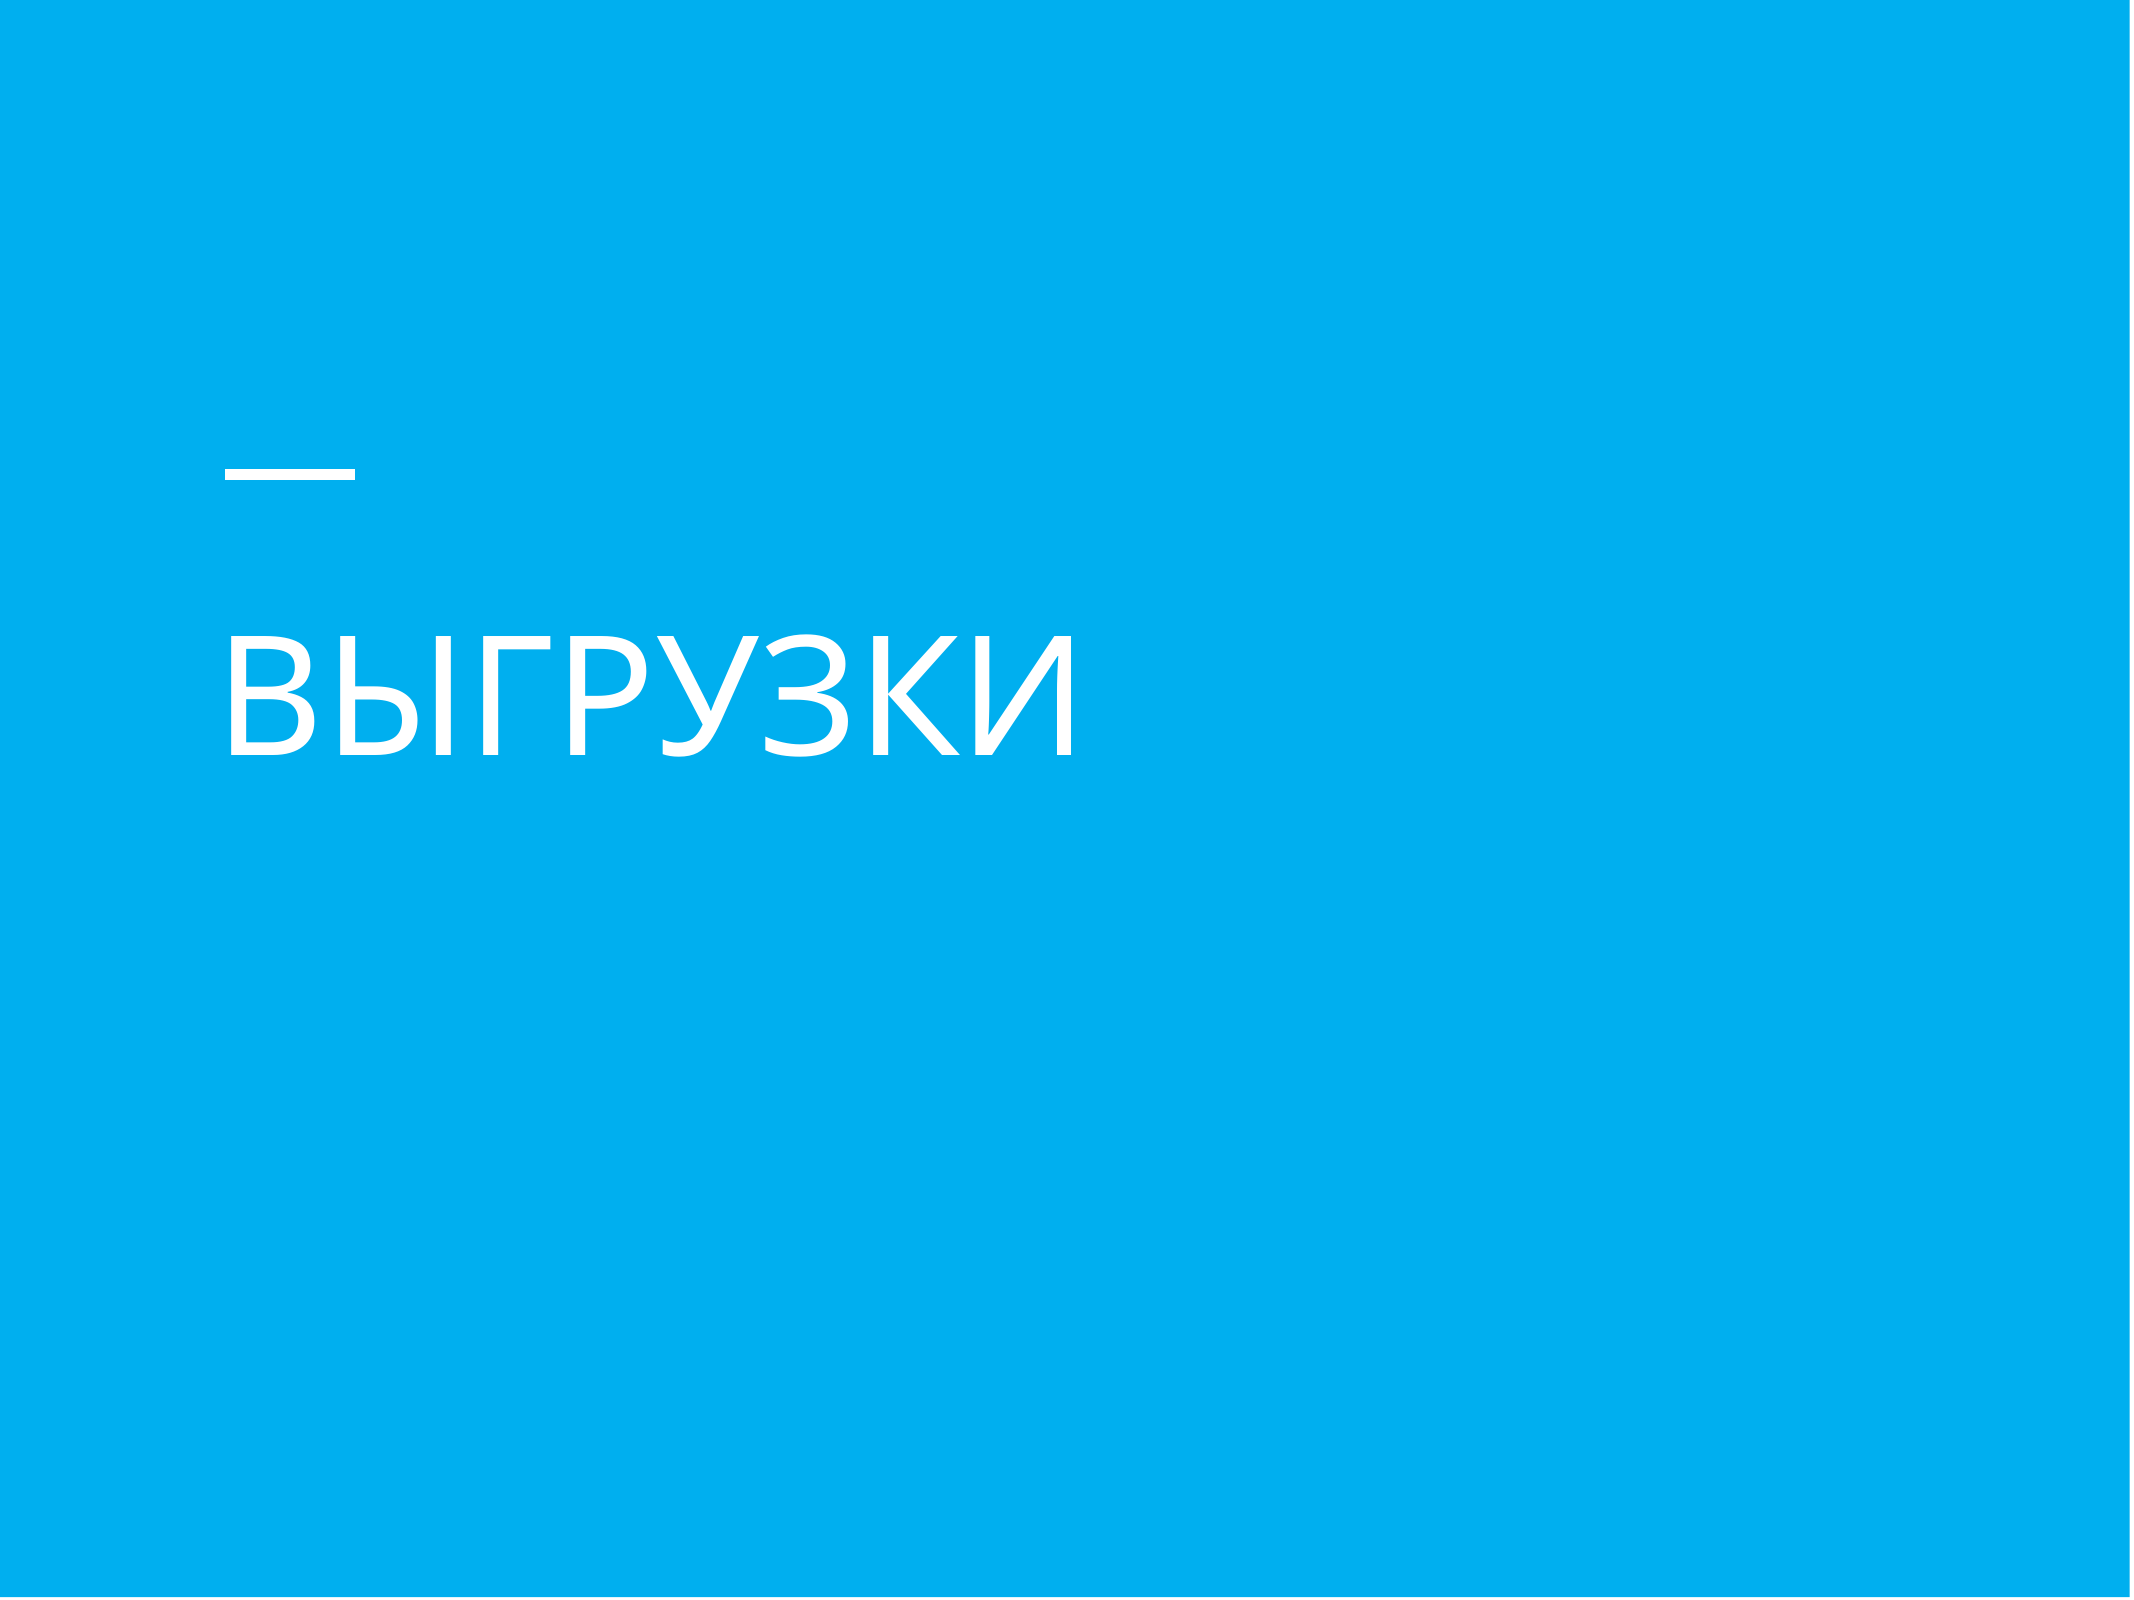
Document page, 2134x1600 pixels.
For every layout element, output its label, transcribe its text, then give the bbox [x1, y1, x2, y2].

text_box ВЫГРУЗКИ [215, 607, 1918, 1096]
text_box [0, 0, 2130, 1598]
